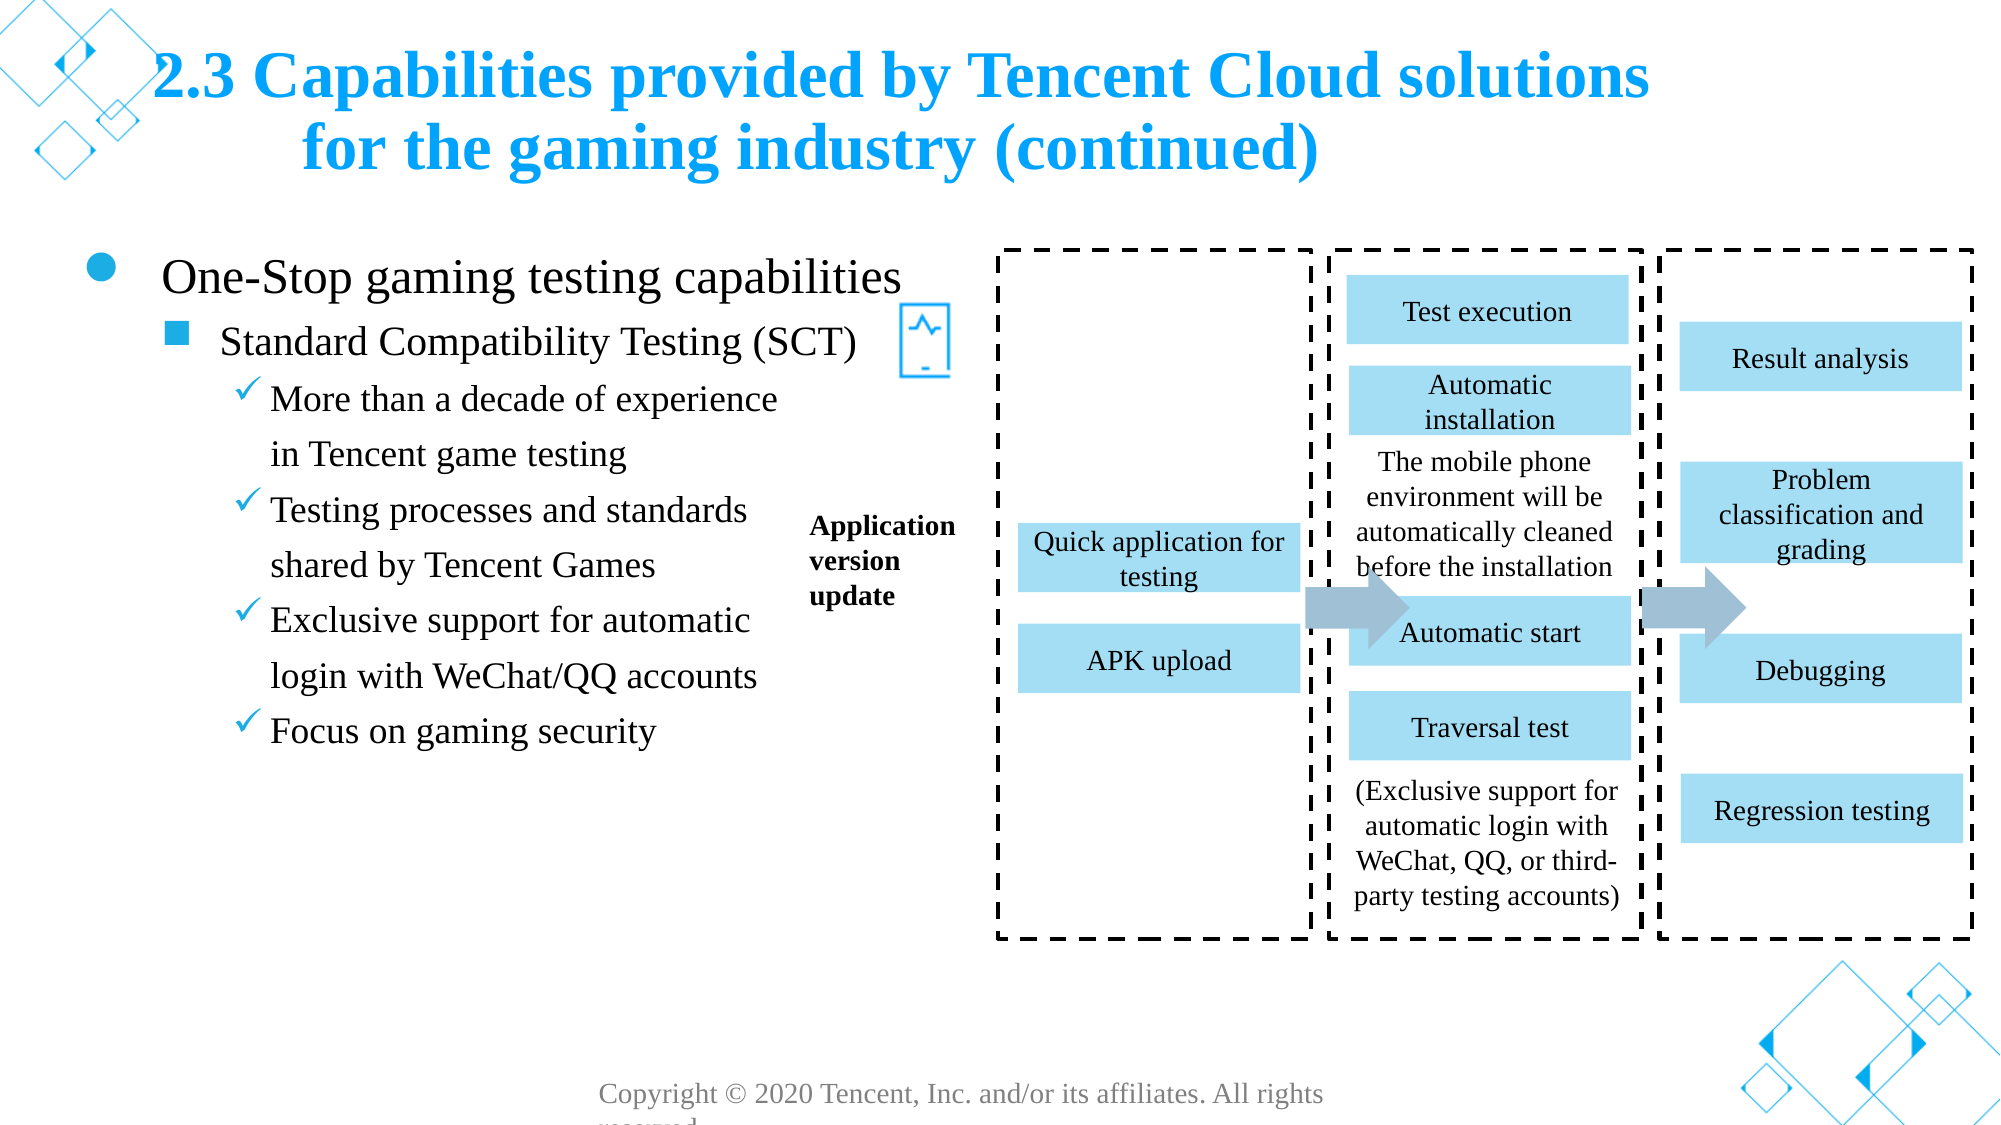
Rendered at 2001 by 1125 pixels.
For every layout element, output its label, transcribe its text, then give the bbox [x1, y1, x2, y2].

text_box [1327, 248, 1644, 435]
text_box APK upload [1016, 622, 1302, 695]
text_box Regression testing [1679, 772, 1965, 845]
text_box [1327, 590, 1644, 941]
text_box Automatic installation [1347, 364, 1633, 435]
text_box [1303, 564, 1412, 652]
text_box Debugging [1678, 632, 1964, 705]
text_box Application version update [794, 499, 986, 619]
text_box [1657, 248, 1974, 941]
title 2.3 Capabilities provided by Tencent Cloud solutions for the gaming industry (continued) [137, 37, 1749, 187]
text_box Test execution [1344, 273, 1631, 346]
text_box Traversal test [1347, 689, 1633, 763]
text_box [1640, 564, 1749, 651]
text_box [996, 248, 1313, 941]
text_box Automatic start [1347, 594, 1633, 668]
text_box Result analysis [1678, 320, 1964, 393]
text_box The mobile phone environment will be automatically cleaned before the installation [1323, 435, 1646, 590]
list One-Stop gaming testing capabilities Standard Compatibility Testing (SCT) More than a decade of experience in Tencent game testing Testing processes and standards shared by Tencent Games Exclusive support for automatic login with WeChat/QQ accounts Focus on gaming security [67, 235, 1816, 1063]
text_box Quick application for testing [1016, 521, 1302, 594]
text_box Problem classification and grading [1678, 460, 1965, 565]
picture [0, 0, 2000, 1125]
text_box (Exclusive support for automatic login with WeChat, QQ, or third-party testing accounts) [1332, 764, 1642, 919]
